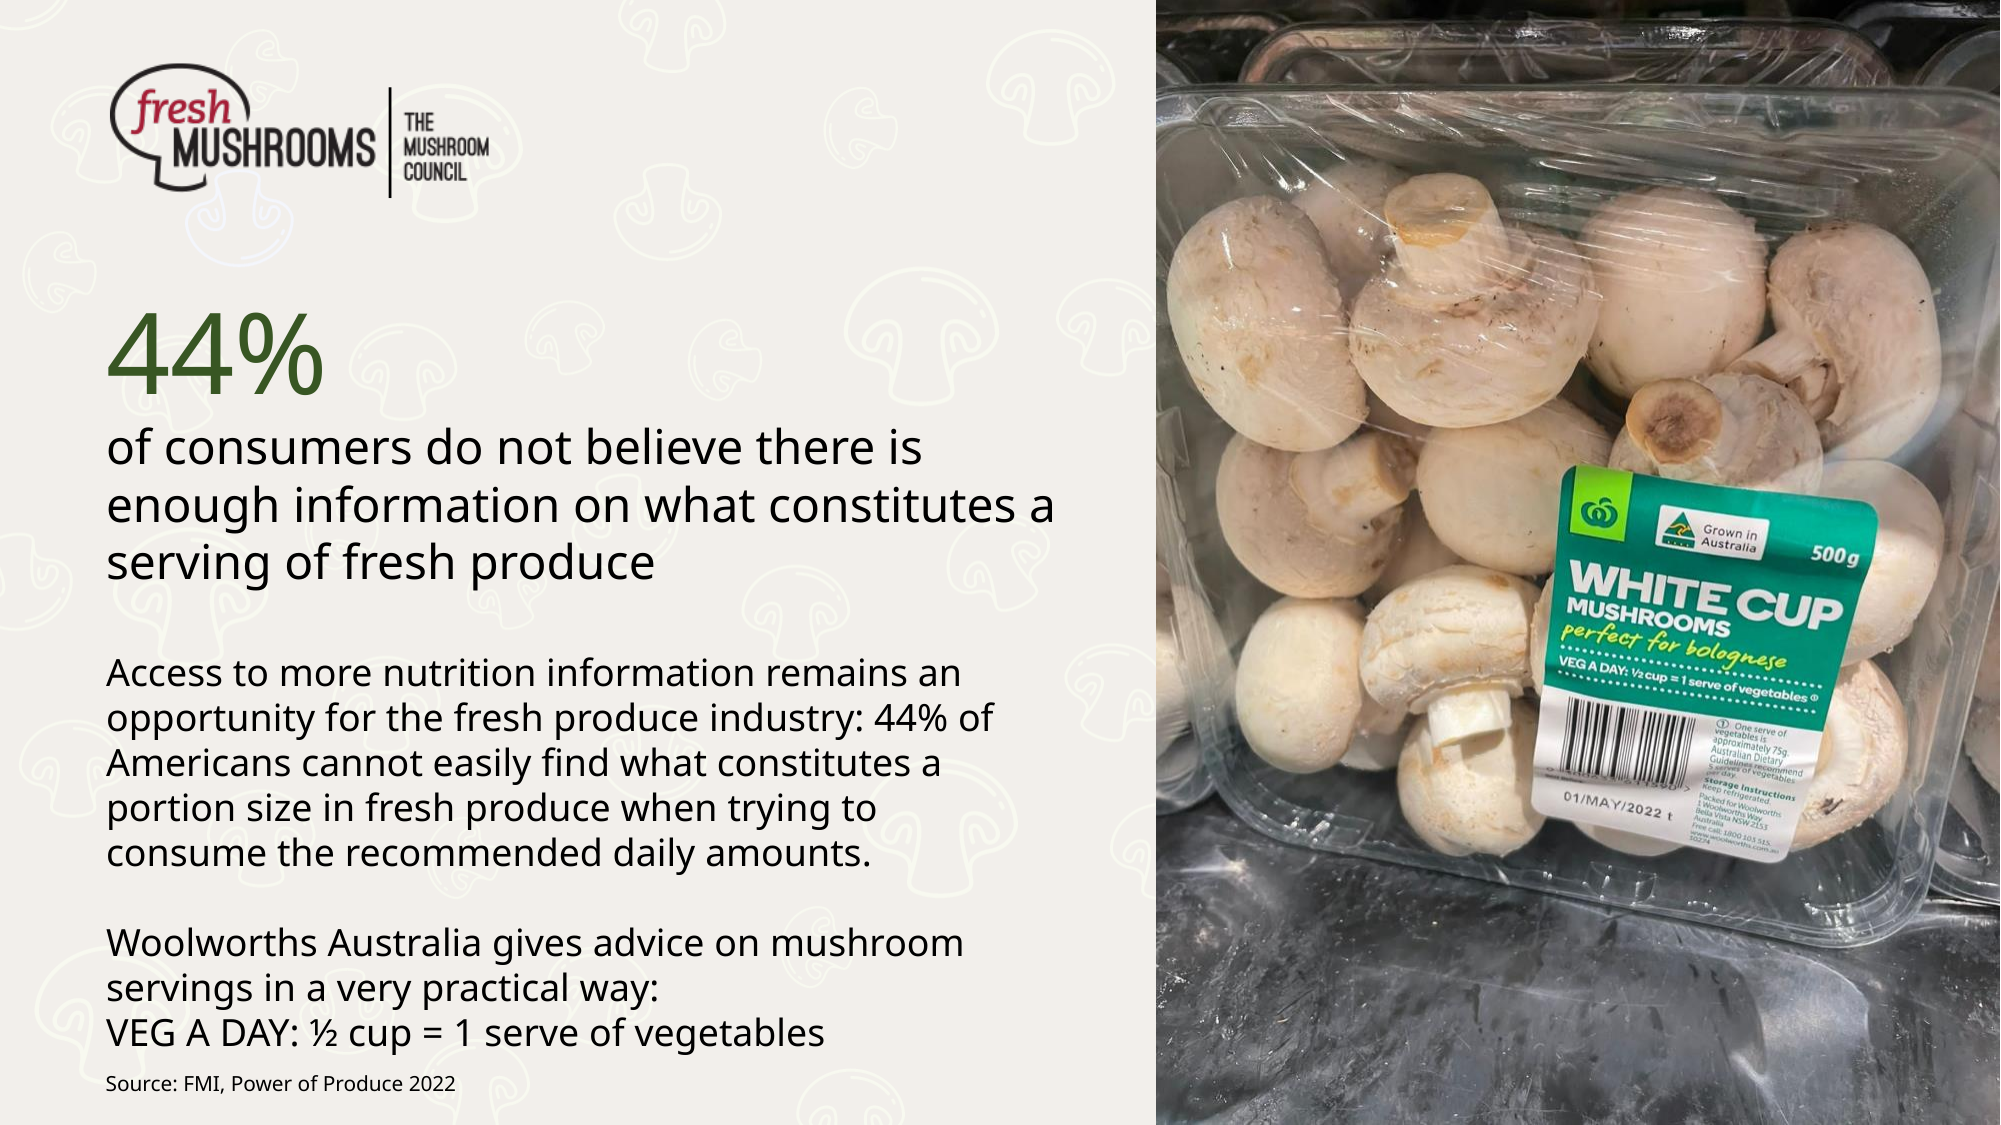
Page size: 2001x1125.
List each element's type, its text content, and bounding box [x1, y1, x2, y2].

text_box 44% of consumers do not believe there is enough information on what constitutes a serving of fresh produce [91, 274, 1091, 608]
text_box Source: FMI, Power of Produce 2022 [90, 1038, 1091, 1104]
text_box Access to more nutrition information remains an opportunity for the fresh produce industry: 44% of Americans cannot easily find what constitutes a portion size in fresh produce when trying to consume the recommended daily amounts. Woolworths Australia gives advice on mushroom servings in a very practical way: VEG A DAY: ½ cup = 1 serve of vegetables [91, 641, 1040, 1038]
picture [0, 0, 2000, 1125]
